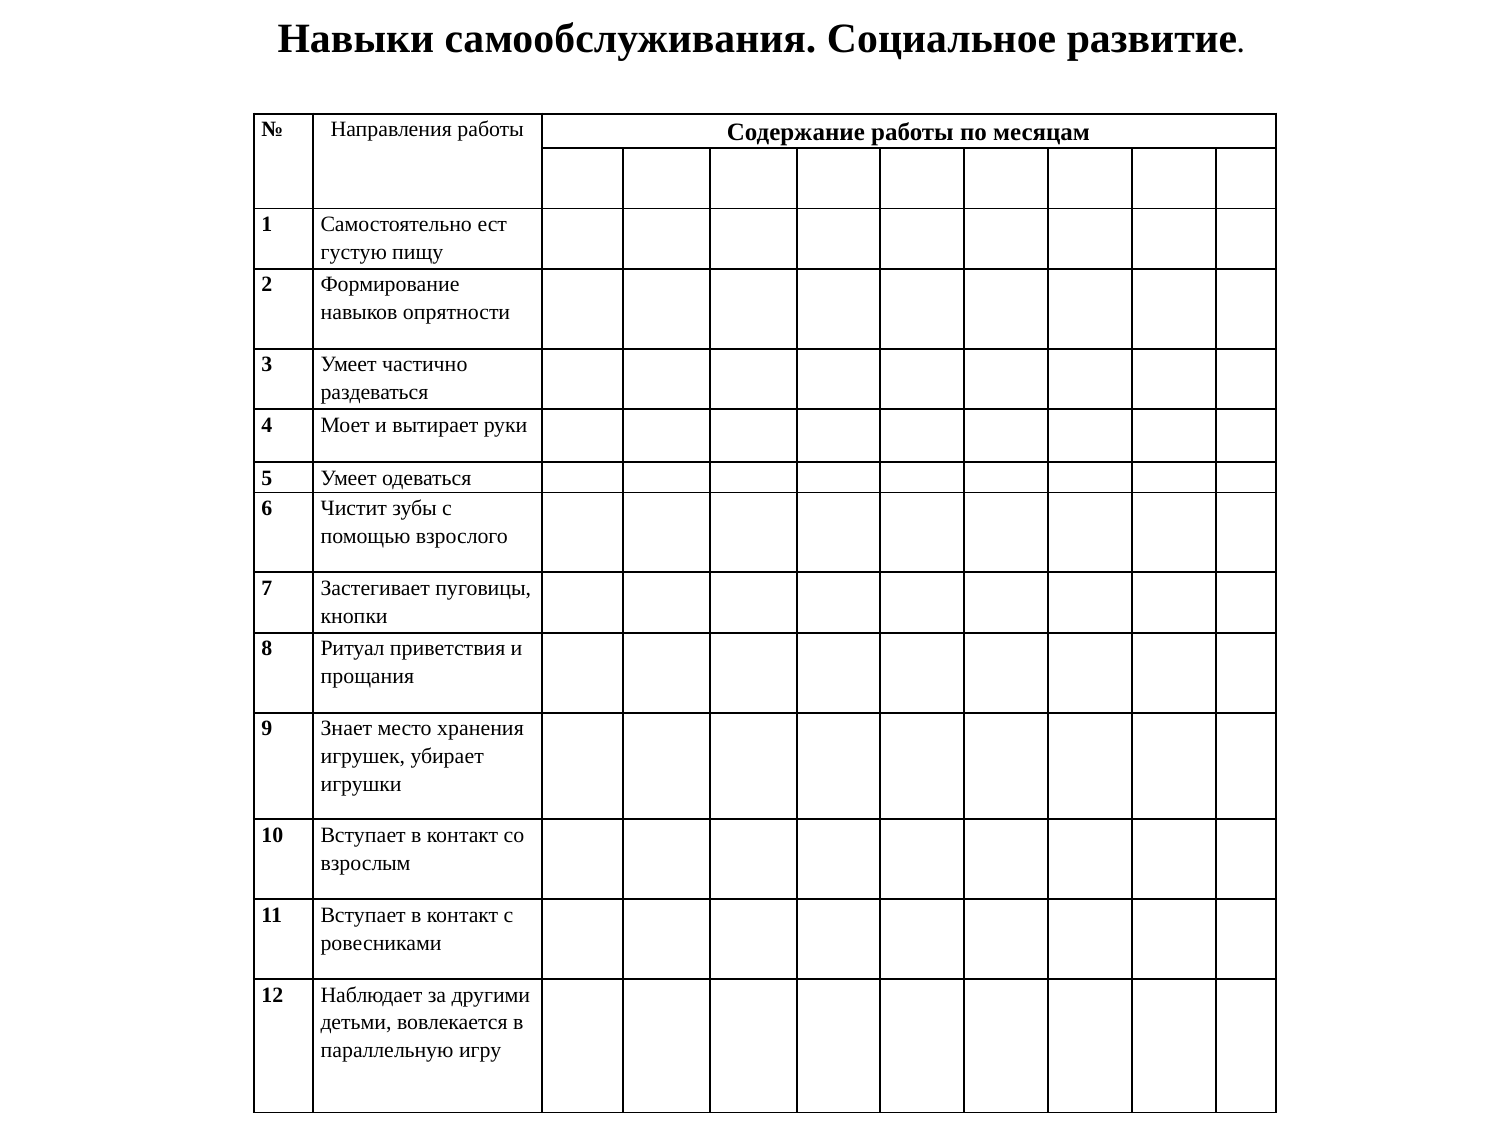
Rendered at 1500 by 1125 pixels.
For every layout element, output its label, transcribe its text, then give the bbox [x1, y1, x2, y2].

table_cell [1217, 573, 1275, 632]
table_cell [1049, 980, 1131, 1112]
table_cell [1133, 410, 1215, 461]
table_cell [965, 980, 1047, 1112]
table_cell [711, 980, 796, 1112]
table_cell [624, 493, 709, 571]
table_cell [881, 209, 963, 268]
table_cell [711, 270, 796, 348]
table_cell [1049, 149, 1131, 208]
table_cell [624, 714, 709, 818]
table_cell [965, 410, 1047, 461]
table_cell [881, 410, 963, 461]
table_cell [1133, 820, 1215, 898]
table_cell [624, 900, 709, 978]
table_cell Моет и вытирает руки [314, 410, 541, 461]
table_cell [711, 573, 796, 632]
table_cell Ритуал приветствия и прощания [314, 634, 541, 712]
table_cell [711, 410, 796, 461]
table_cell [711, 634, 796, 712]
table_cell 1 [255, 209, 312, 268]
table_cell 11 [255, 900, 312, 978]
table_cell [1049, 350, 1131, 408]
table_cell [798, 350, 879, 408]
table_cell [543, 493, 622, 571]
text_box Навыки самообслуживания. Социальное развитие. [262, 3, 1259, 113]
table_cell [1049, 714, 1131, 818]
table_cell [543, 149, 622, 208]
table_cell 2 [255, 270, 312, 348]
table_cell [1217, 820, 1275, 898]
table_cell [965, 714, 1047, 818]
table_cell [711, 820, 796, 898]
table_header № [255, 115, 312, 208]
table_cell [543, 209, 622, 268]
table_cell [543, 714, 622, 818]
table_cell 7 [255, 573, 312, 632]
table_cell Наблюдает за другими детьми, вовлекается в параллельную игру [314, 980, 541, 1112]
table_cell [624, 270, 709, 348]
table_cell [1133, 149, 1215, 208]
table_cell [1049, 270, 1131, 348]
table_cell [1133, 714, 1215, 818]
table_cell [1049, 573, 1131, 632]
table_cell [711, 350, 796, 408]
table_cell [798, 714, 879, 818]
table_cell [798, 900, 879, 978]
table_cell [965, 573, 1047, 632]
table_cell [711, 149, 796, 208]
table_cell [881, 714, 963, 818]
table_cell [711, 463, 796, 492]
table_cell [543, 980, 622, 1112]
table_cell [1133, 493, 1215, 571]
table_cell [965, 149, 1047, 208]
table_cell [1133, 270, 1215, 348]
table_cell [1049, 820, 1131, 898]
table_cell [543, 410, 622, 461]
table_cell [881, 980, 963, 1112]
table_cell Вступает в контакт со взрослым [314, 820, 541, 898]
table_cell [1217, 493, 1275, 571]
table_cell [1049, 209, 1131, 268]
table_cell [1217, 149, 1275, 208]
table_cell [1133, 209, 1215, 268]
table_cell [881, 270, 963, 348]
table_cell [881, 493, 963, 571]
table_cell [543, 634, 622, 712]
table_cell [1133, 634, 1215, 712]
table_cell [1217, 463, 1275, 492]
table_cell [1133, 573, 1215, 632]
table_cell [881, 634, 963, 712]
table_cell [543, 463, 622, 492]
table_cell [543, 350, 622, 408]
table_cell Вступает в контакт с ровесниками [314, 900, 541, 978]
table_cell [1217, 350, 1275, 408]
table_cell 9 [255, 714, 312, 818]
table_cell [1217, 980, 1275, 1112]
table_cell [881, 820, 963, 898]
table_cell [624, 573, 709, 632]
table_cell 3 [255, 350, 312, 408]
table_cell [881, 350, 963, 408]
table_cell [965, 900, 1047, 978]
table_cell [1049, 410, 1131, 461]
table_cell 10 [255, 820, 312, 898]
table_cell Умеет частично раздеваться [314, 350, 541, 408]
table_cell Чистит зубы с помощью взрослого [314, 493, 541, 571]
table_cell Самостоятельно ест густую пищу [314, 209, 541, 268]
table_cell [798, 270, 879, 348]
table_cell [543, 820, 622, 898]
table_cell [1049, 900, 1131, 978]
table_cell [965, 350, 1047, 408]
table_cell [711, 209, 796, 268]
table_cell [798, 634, 879, 712]
table_cell [1217, 634, 1275, 712]
table_cell [1049, 493, 1131, 571]
table_cell [1049, 634, 1131, 712]
table_header Содержание работы по месяцам [543, 115, 1275, 147]
table_cell [1217, 714, 1275, 818]
table_cell 6 [255, 493, 312, 571]
table_cell Формирование навыков опрятности [314, 270, 541, 348]
table_cell [543, 573, 622, 632]
table_cell [711, 714, 796, 818]
table_cell [965, 493, 1047, 571]
table_cell [881, 463, 963, 492]
table_cell [798, 149, 879, 208]
table_cell [1133, 980, 1215, 1112]
table_cell 8 [255, 634, 312, 712]
table_cell [881, 900, 963, 978]
table_cell [1133, 900, 1215, 978]
table_cell [624, 209, 709, 268]
table_cell [881, 149, 963, 208]
table_cell [624, 820, 709, 898]
table_cell [798, 573, 879, 632]
table_cell Умеет одеваться [314, 463, 541, 492]
table_cell [1133, 463, 1215, 492]
table_header Направления работы [314, 115, 541, 208]
table_cell [965, 463, 1047, 492]
table_cell [1217, 900, 1275, 978]
table_cell [798, 209, 879, 268]
table_cell [624, 463, 709, 492]
table_cell [1217, 270, 1275, 348]
table_cell [965, 820, 1047, 898]
table_cell [624, 634, 709, 712]
table_cell Знает место хранения игрушек, убирает игрушки [314, 714, 541, 818]
table_cell [624, 410, 709, 461]
table_cell 5 [255, 463, 312, 492]
table_cell [711, 900, 796, 978]
table_cell Застегивает пуговицы, кнопки [314, 573, 541, 632]
table_cell [624, 149, 709, 208]
table_cell [1217, 410, 1275, 461]
table_cell [798, 493, 879, 571]
table_cell [965, 209, 1047, 268]
table_cell [798, 463, 879, 492]
table_cell 4 [255, 410, 312, 461]
table_cell [1133, 350, 1215, 408]
table_cell [798, 820, 879, 898]
table_cell [881, 573, 963, 632]
table_cell [965, 270, 1047, 348]
table_cell [798, 980, 879, 1112]
table_cell [543, 900, 622, 978]
table_cell [1049, 463, 1131, 492]
table_cell [1217, 209, 1275, 268]
table_cell [798, 410, 879, 461]
table_cell 12 [255, 980, 312, 1112]
table_cell [624, 980, 709, 1112]
table_cell [624, 350, 709, 408]
table_cell [711, 493, 796, 571]
table_cell [543, 270, 622, 348]
table_cell [965, 634, 1047, 712]
